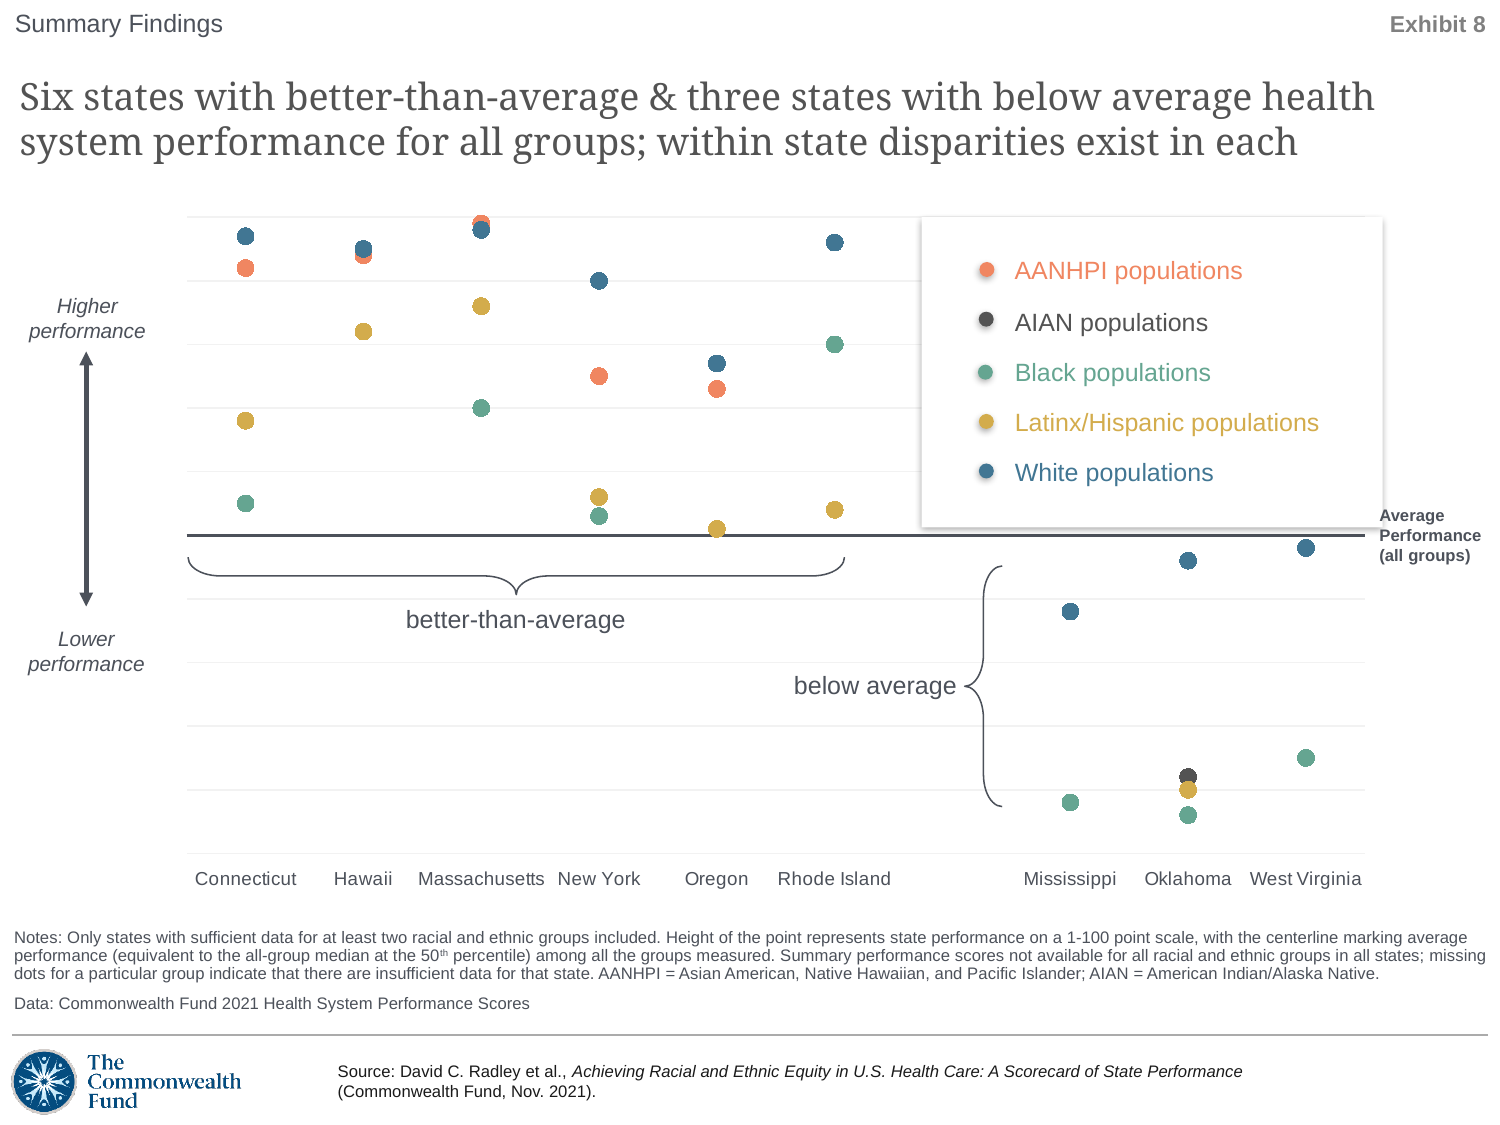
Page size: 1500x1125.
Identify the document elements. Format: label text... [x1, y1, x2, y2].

text_box Average Performance (all groups) [1372, 497, 1498, 572]
chart [135, 193, 1367, 945]
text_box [1, 285, 174, 685]
title Six states with better-than-average & three states with below average health system performance for all groups; within state disparities exist in each [19, 50, 1400, 186]
picture [5, 1040, 248, 1118]
text_box Notes: Only states with sufficient data for at least two racial and ethnic groups included. Height of the point represents state performance on a 1-100 point scale, with the centerline marking average performance (equivalent to the all-group median at the 50th percentile) among all the groups measured. Summary performance scores not available for all racial and ethnic groups in all states; missing dots for a particular group indicate that there are insufficient data for that state. AANHPI = Asian American, Native Hawaiian, and Pacific Islander; AIAN = American Indian/Alaska Native. Data: Commonwealth Fund 2021 Health System Performance Scores [14, 932, 1491, 1014]
text_box Exhibit 8 [1376, 0, 1500, 50]
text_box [921, 216, 1383, 528]
text_box Summary Findings [0, 0, 533, 45]
